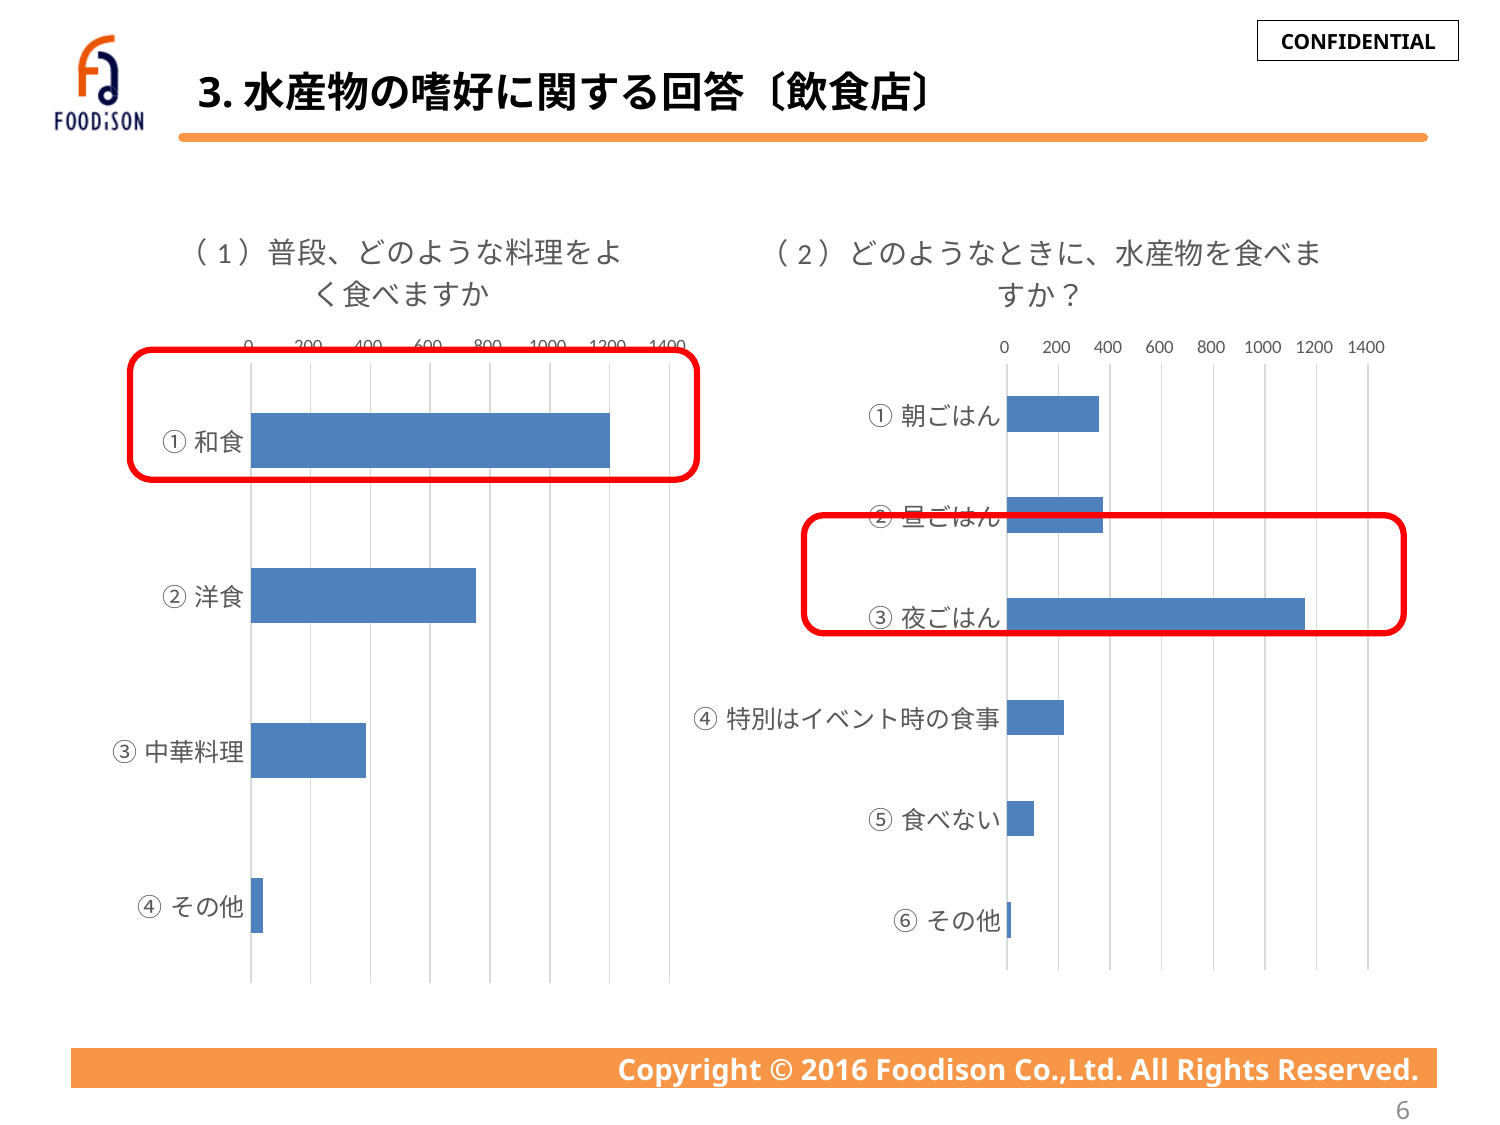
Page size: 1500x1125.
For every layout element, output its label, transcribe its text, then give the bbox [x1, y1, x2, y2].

picture [24, 20, 175, 150]
title 3.水産物の嗜好に関する回答〔飲食店〕 [183, 45, 1425, 138]
chart [100, 195, 1405, 1000]
slide_number 6 [1074, 1081, 1425, 1125]
